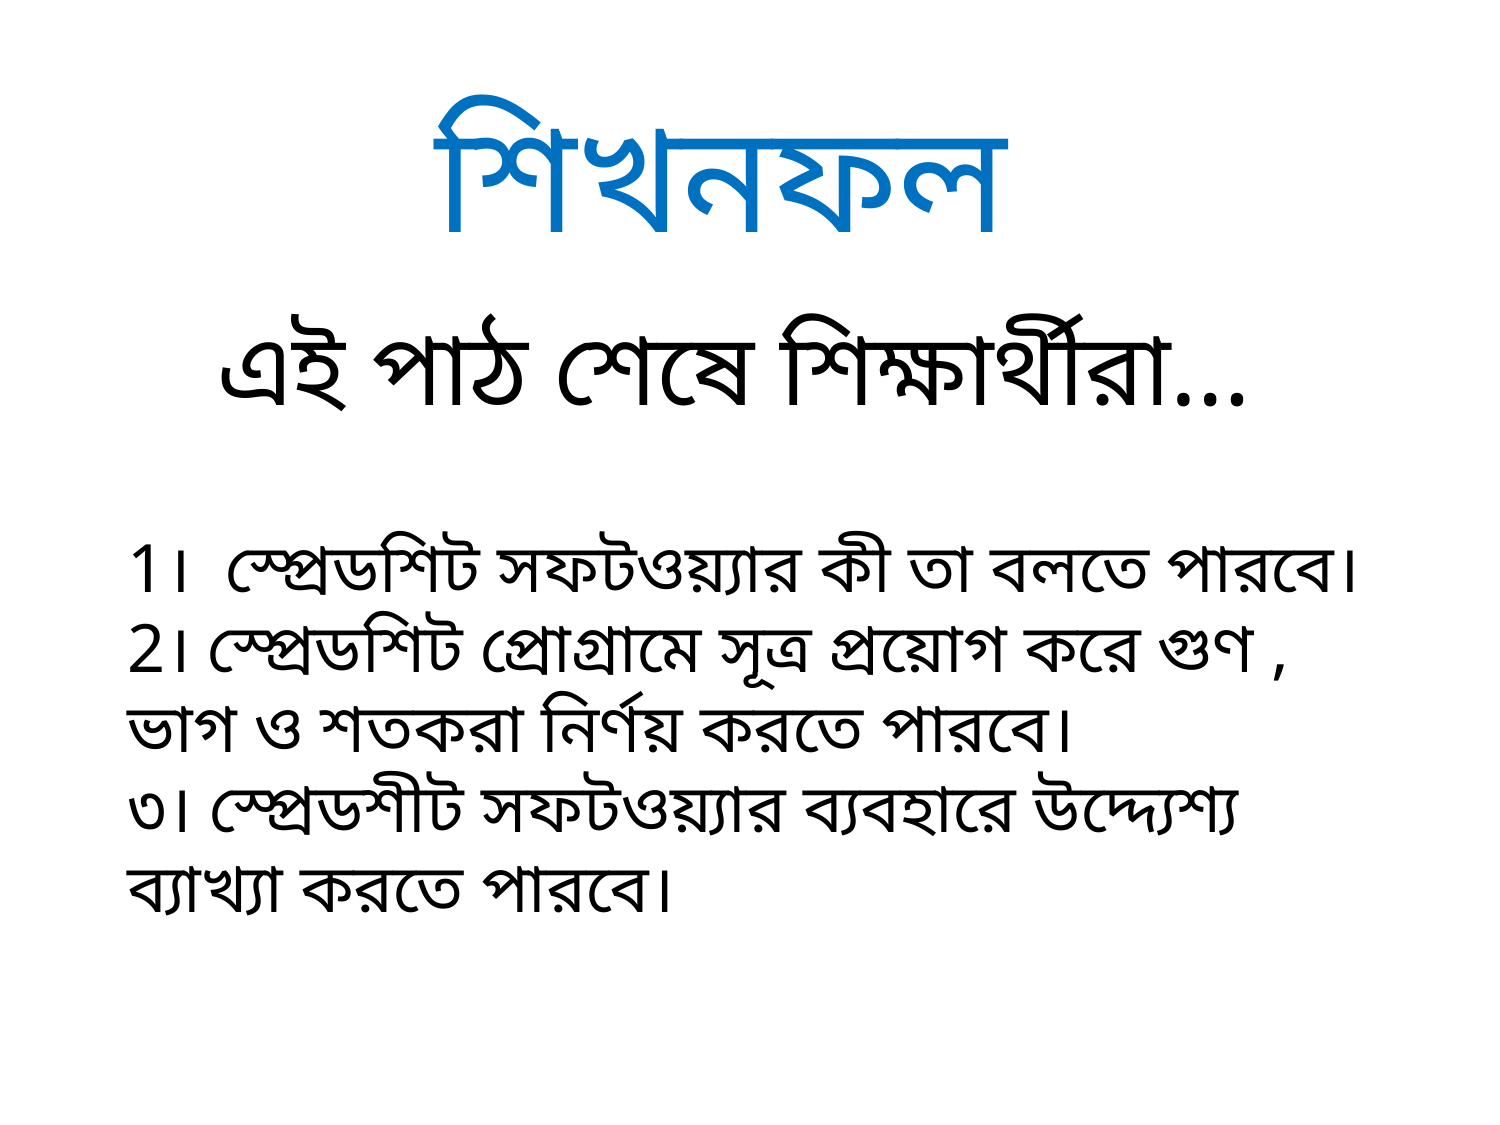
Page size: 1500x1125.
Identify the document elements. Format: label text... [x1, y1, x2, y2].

text_box এই পাঠ শেষে শিক্ষার্থীরা… [157, 298, 1363, 434]
text_box 1। স্প্রেডশিট সফটওয়্যার কী তা বলতে পারবে। 2। স্প্রেডশিট প্রোগ্রামে সূত্র প্রয়োগ করে গুণ , ভাগ ও শতকরা নির্ণয় করতে পারবে। ৩। স্প্রেডশীট সফটওয়্যার ব্যবহারে উদ্দ্যেশ্য ব্যাখ্যা করতে পারবে। [112, 518, 1388, 933]
text_box শিখনফল [75, 74, 1388, 270]
